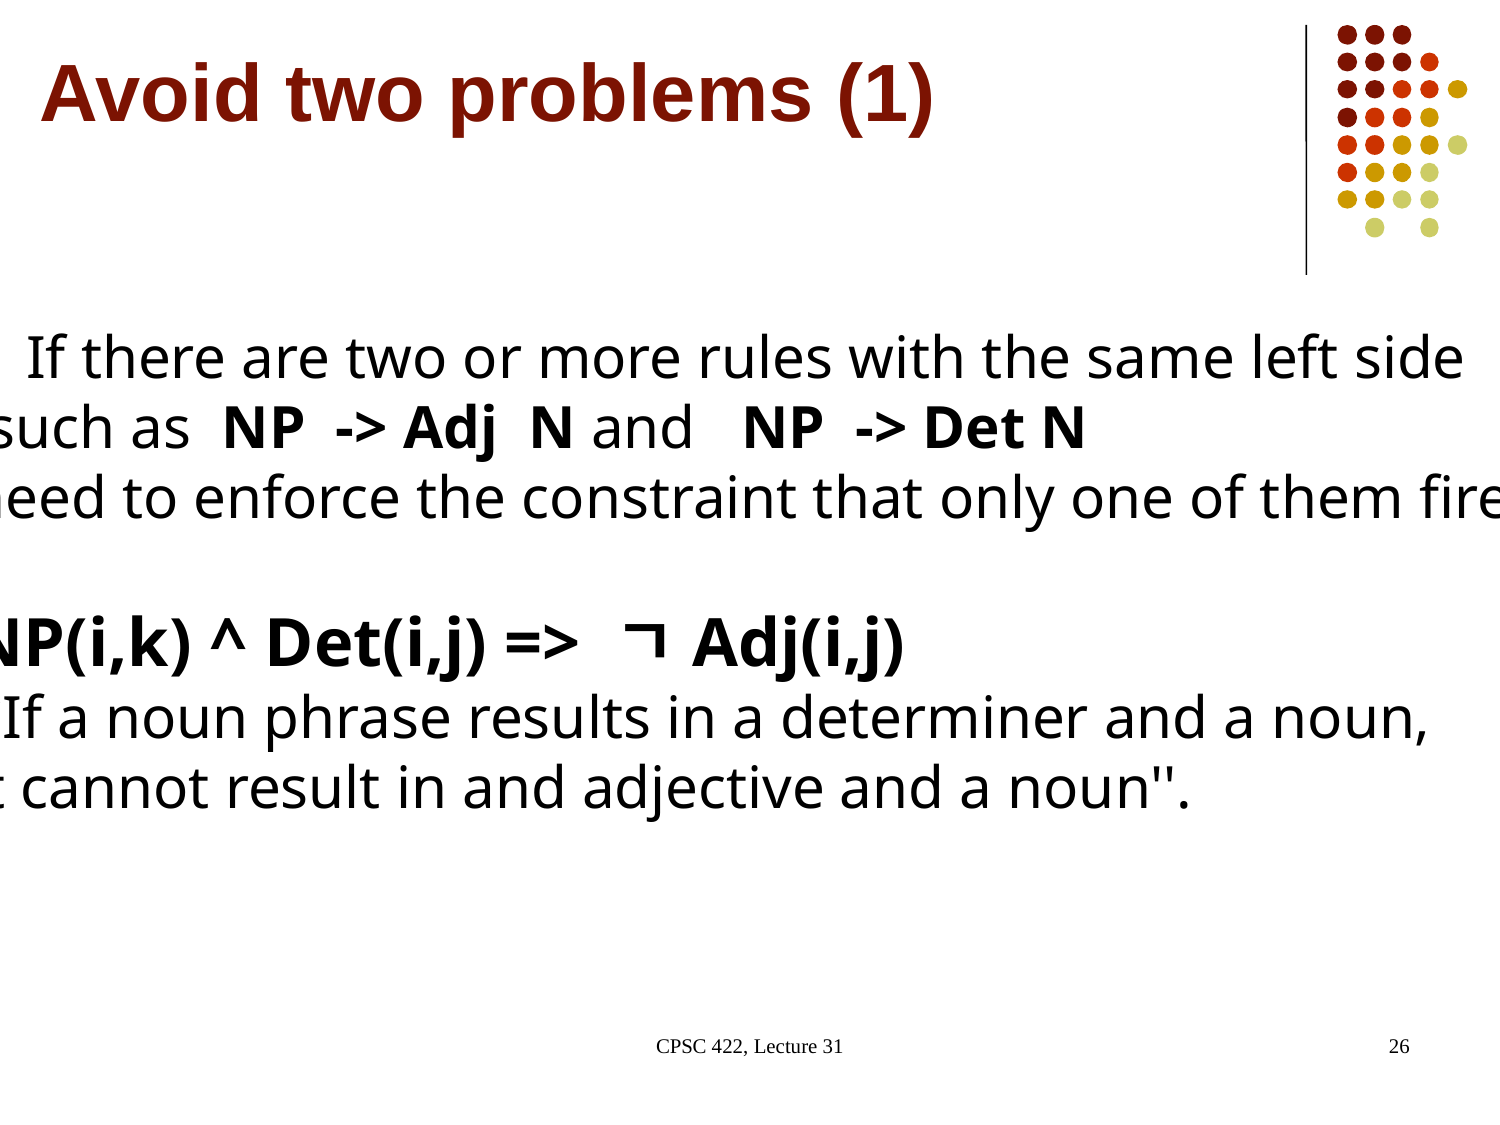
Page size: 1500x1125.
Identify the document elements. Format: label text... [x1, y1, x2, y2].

text_box If there are two or more rules with the same left side (such as NP -> Adj N and NP -> Det N need to enforce the constraint that only one of them fires : NP(i,k) ^ Det(i,j) => ﾡAdj(i,j) ``If a noun phrase results in a determiner and a noun, it cannot result in and adjective and a noun''. [0, 312, 1500, 828]
slide_number 26 [1074, 1024, 1426, 1101]
footer CPSC 422, Lecture 31 [512, 1024, 988, 1101]
title Avoid two problems (1) [24, 37, 1263, 146]
